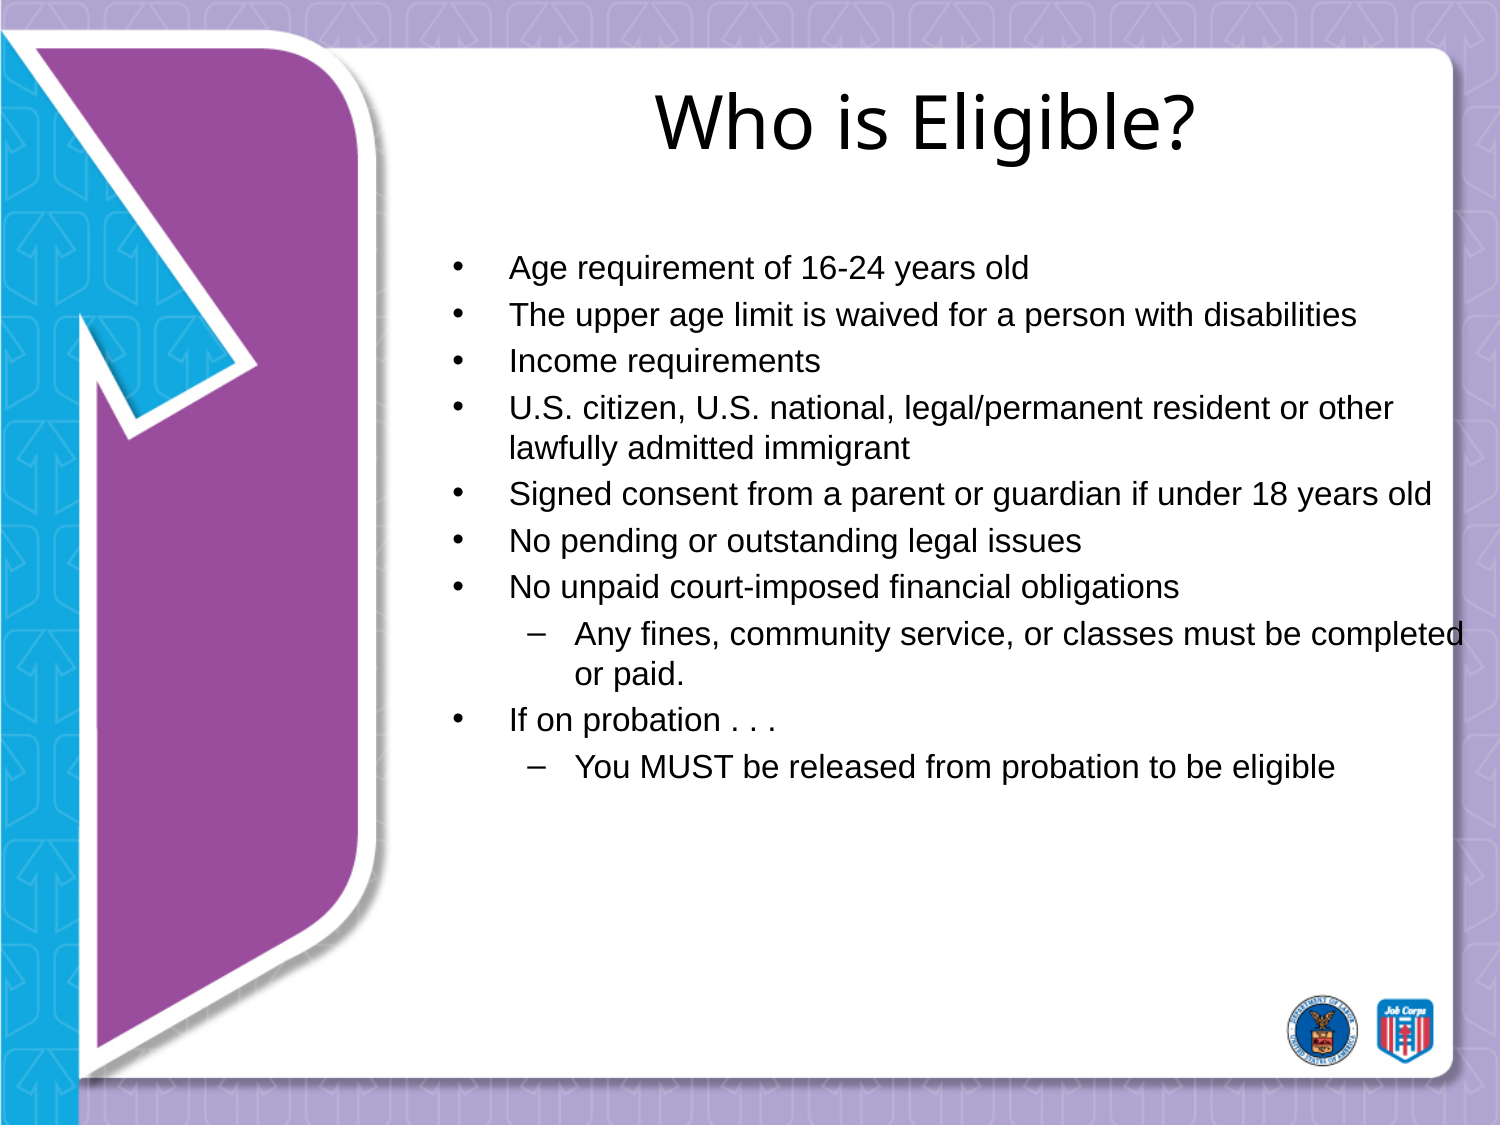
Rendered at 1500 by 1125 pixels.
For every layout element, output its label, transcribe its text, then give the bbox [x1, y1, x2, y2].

list Age requirement of 16-24 years old The upper age limit is waived for a person with disabilities Income requirements U.S. citizen, U.S. national, legal/permanent resident or other lawfully admitted immigrant Signed consent from a parent or guardian if under 18 years old No pending or outstanding legal issues No unpaid court-imposed financial obligations Any fines, community service, or classes must be completed or paid. If on probation . . . You MUST be released from probation to be eligible [437, 203, 1500, 1075]
title Who is Eligible? [350, 37, 1500, 203]
picture [0, 0, 1500, 1125]
